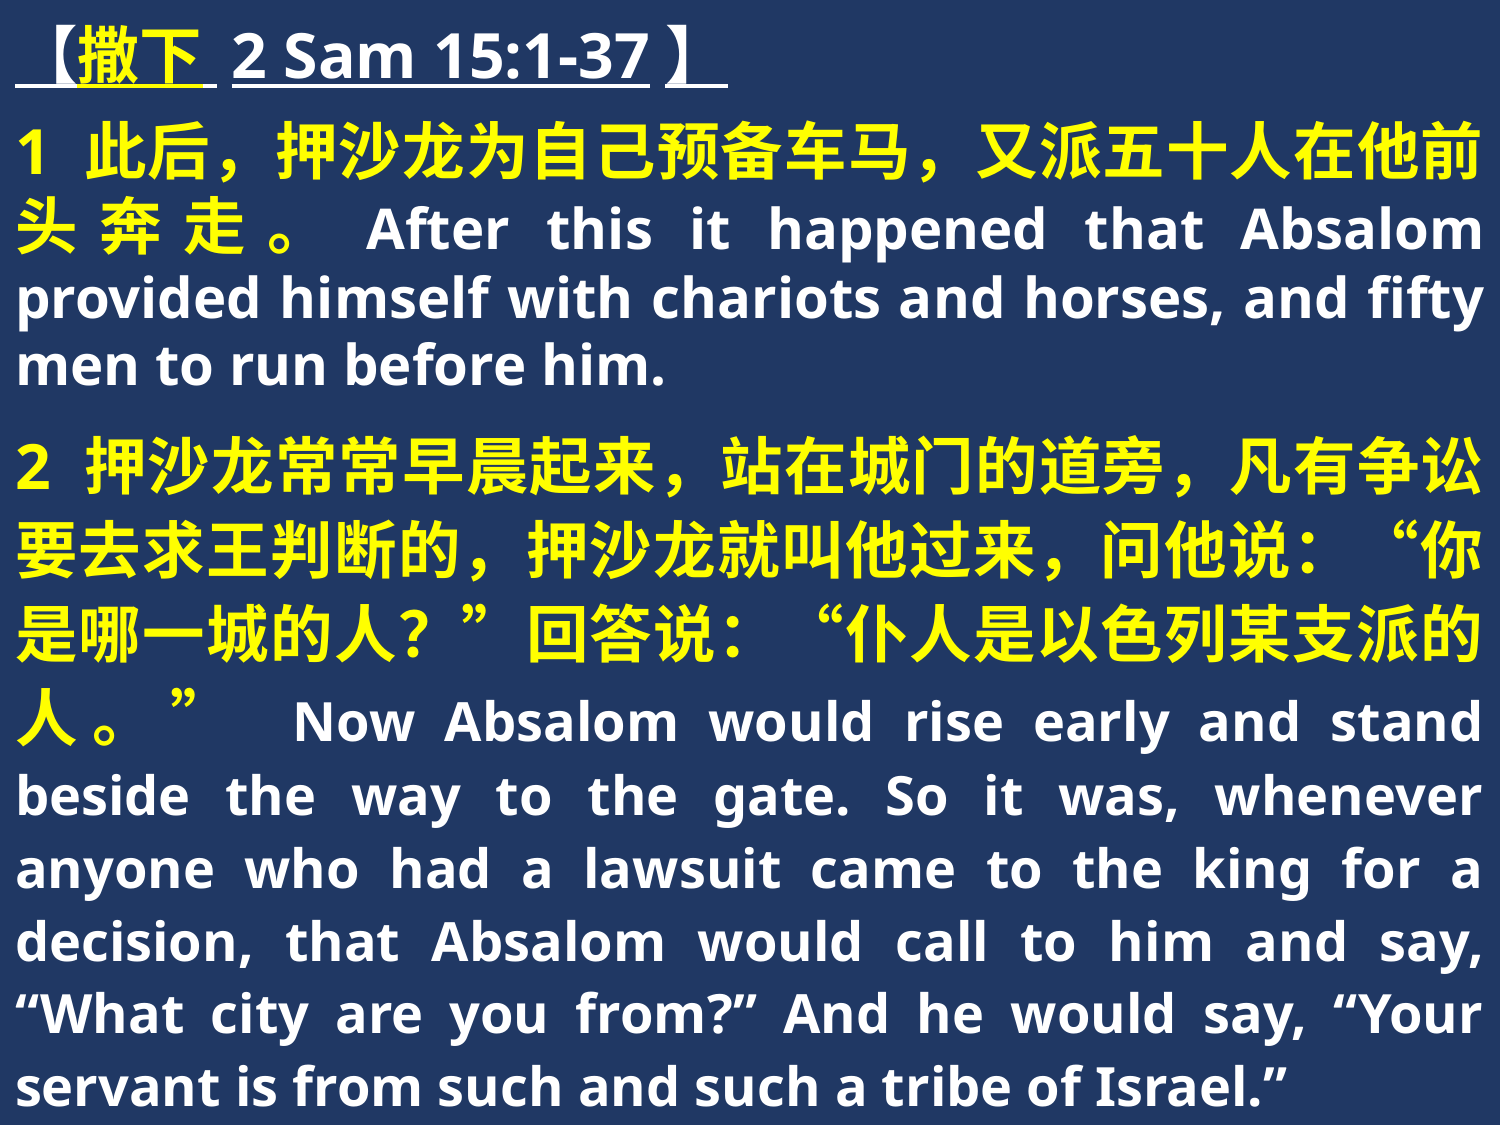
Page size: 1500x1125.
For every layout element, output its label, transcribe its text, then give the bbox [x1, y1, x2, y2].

list 【撒下 2 Sam 15:1-37】 1 此后，押沙龙为自己预备车马，又派五十人在他前头奔走。After this it happened that Absalom provided himself with chariots and horses, and fifty men to run before him. 2 押沙龙常常早晨起来，站在城门的道旁，凡有争讼要去求王判断的，押沙龙就叫他过来，问他说：“你是哪一城的人？”回答说：“仆人是以色列某支派的人。” Now Absalom would rise early and stand beside the way to the gate. So it was, whenever anyone who had a lawsuit came to the king for a decision, that Absalom would call to him and say, “What city are you from?” And he would say, “Your servant is from such and such a tribe of Israel.” [0, 0, 1500, 1125]
